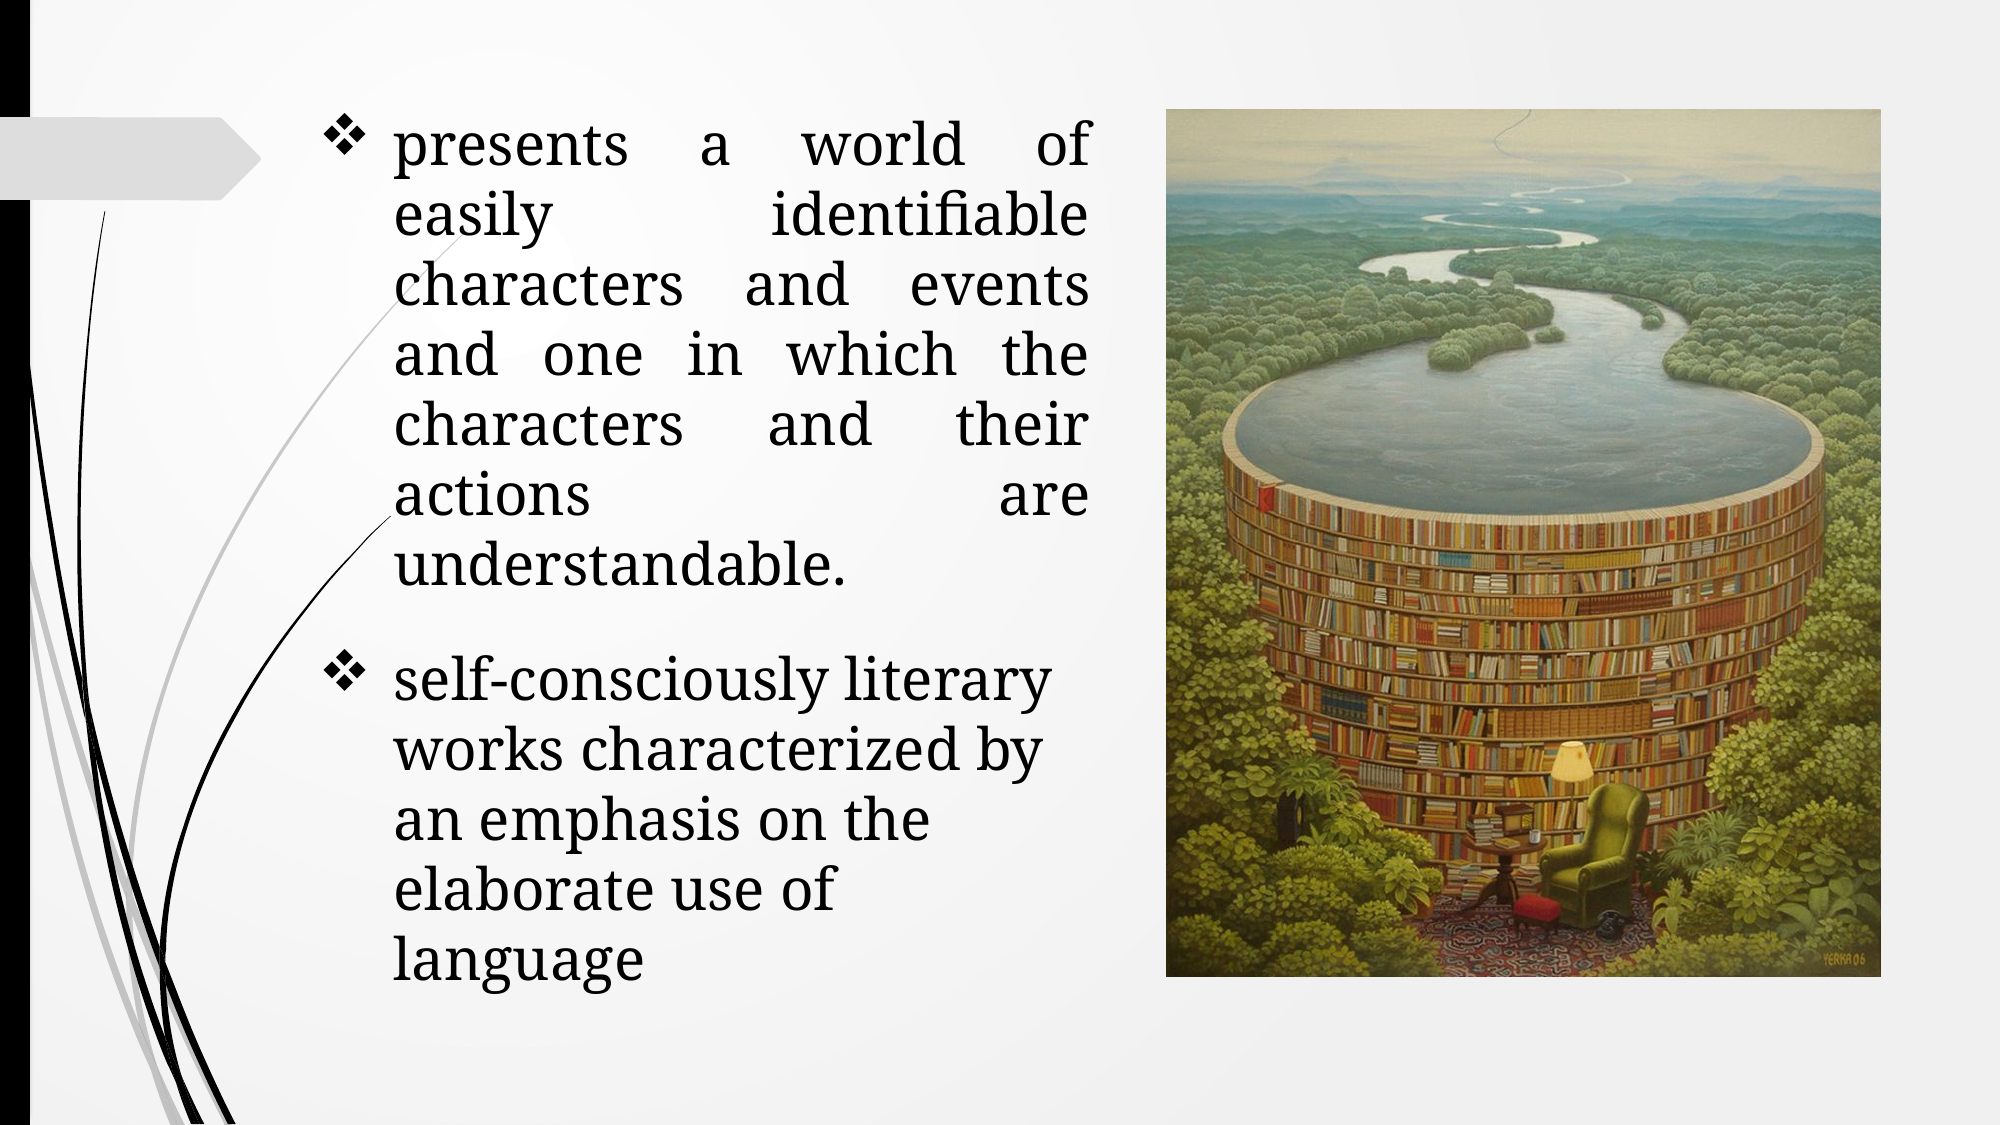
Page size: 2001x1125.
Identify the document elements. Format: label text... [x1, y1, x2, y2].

text_box presents a world of easily identifiable characters and events and one in which the characters and their actions are understandable. [303, 99, 1106, 605]
text_box self-consciously literary works characterized by an emphasis on the elaborate use of language [303, 634, 1106, 1000]
picture [1166, 109, 1881, 977]
